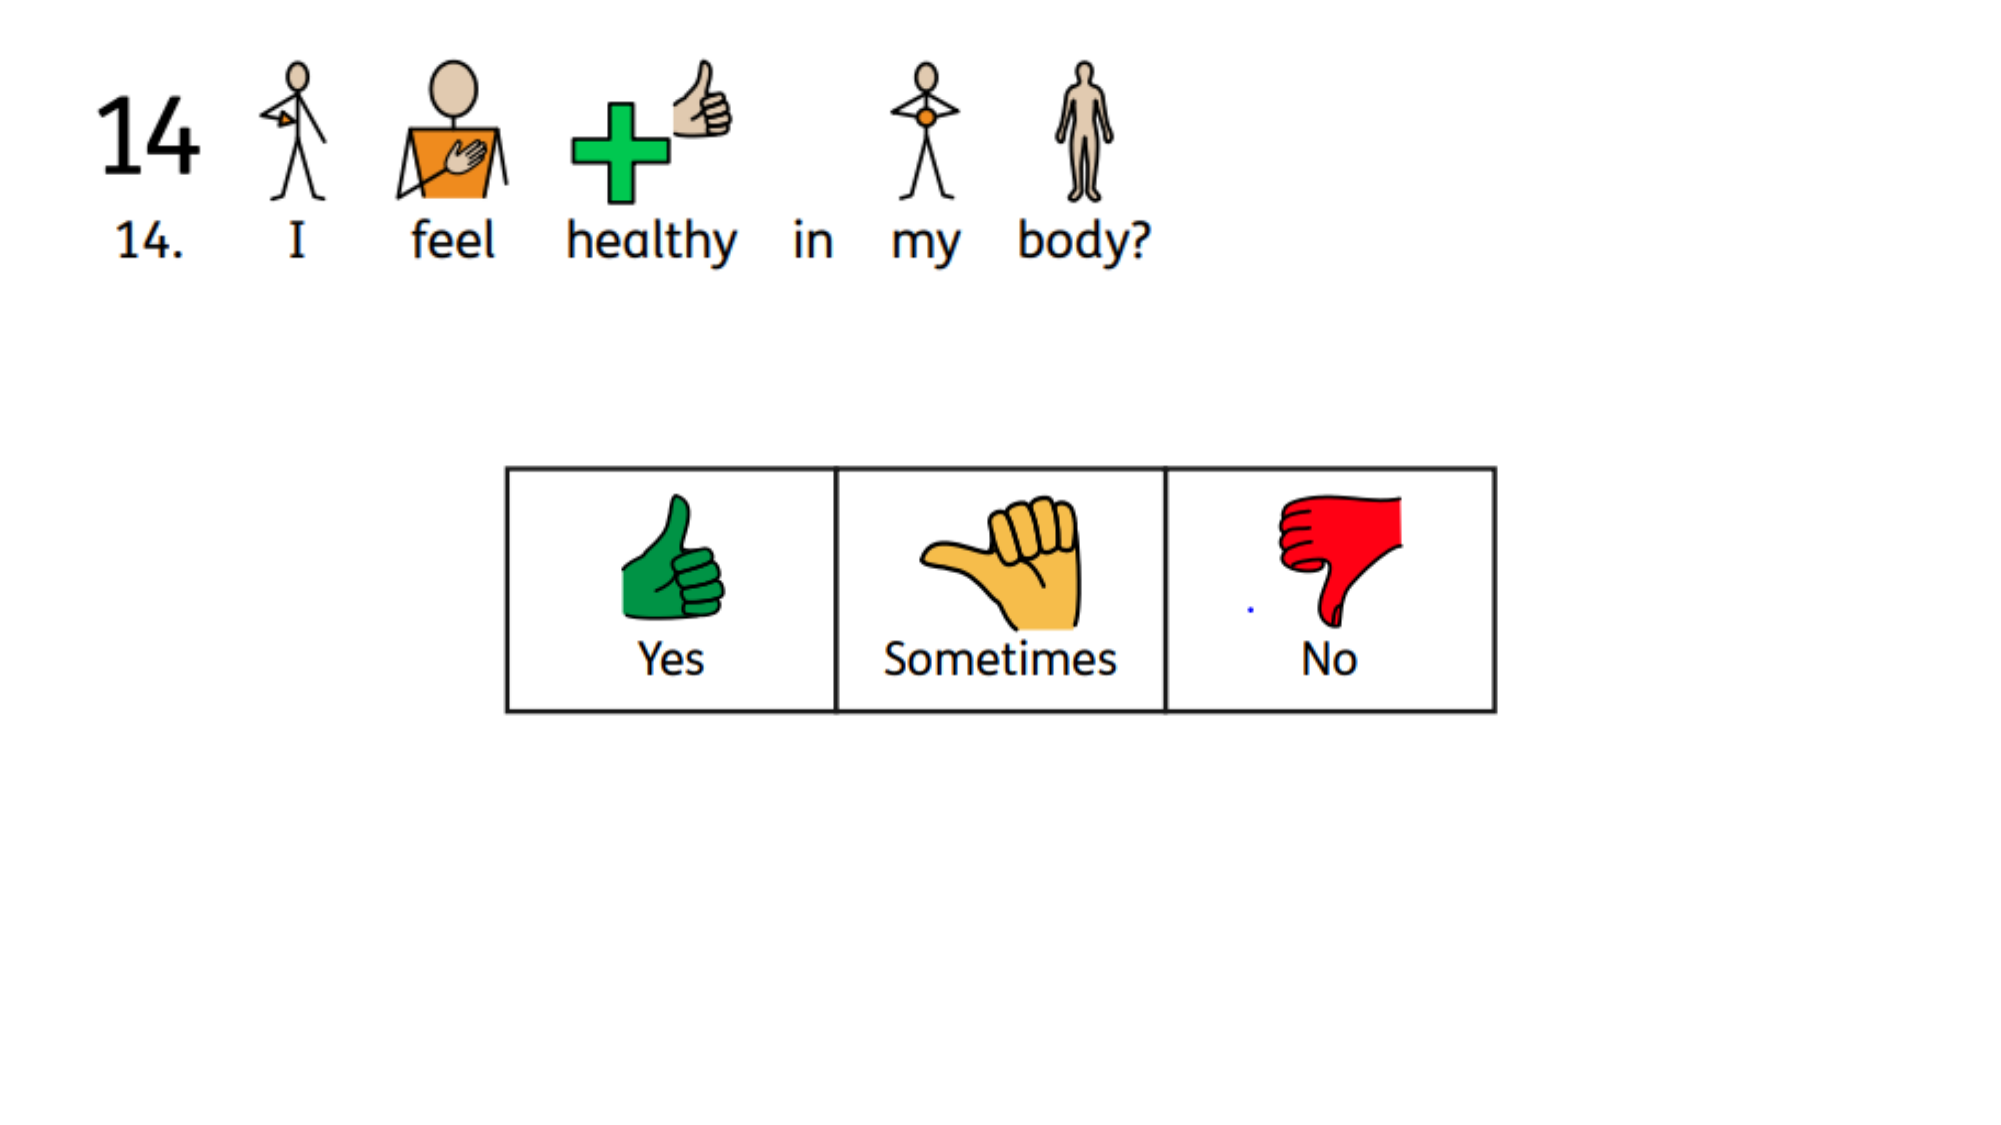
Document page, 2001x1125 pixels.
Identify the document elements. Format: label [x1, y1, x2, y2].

picture [481, 427, 1521, 746]
picture [79, 29, 1255, 285]
